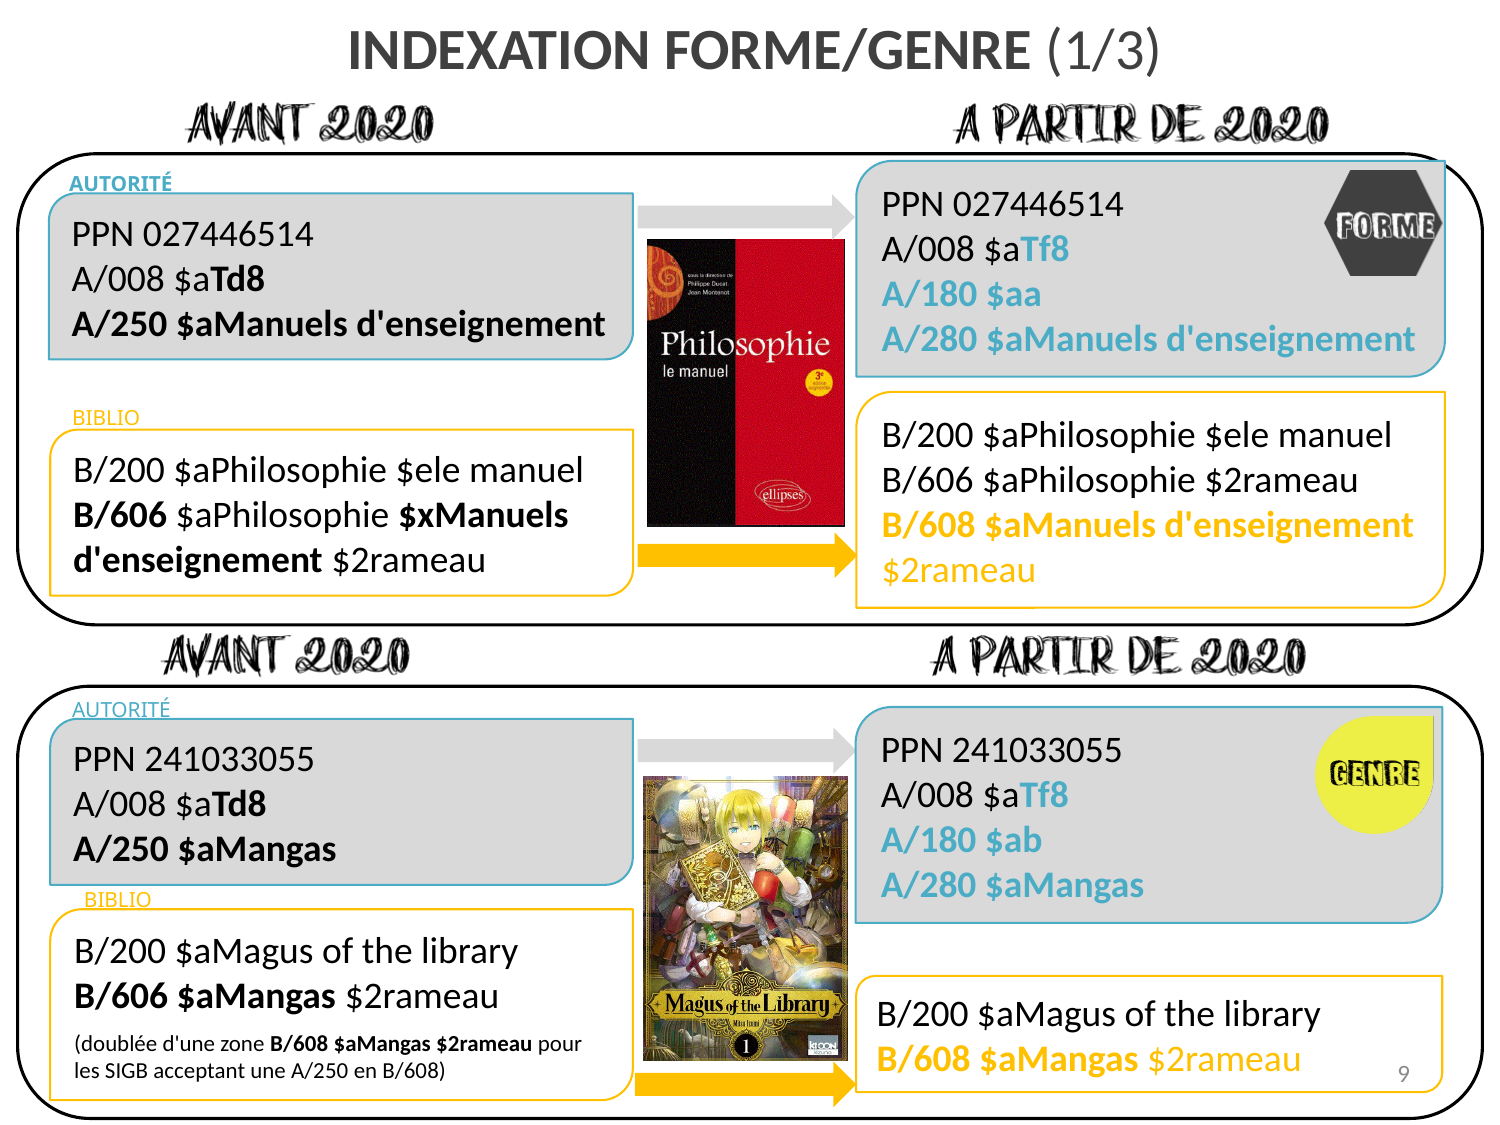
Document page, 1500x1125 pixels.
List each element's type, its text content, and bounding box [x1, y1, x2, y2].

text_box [17, 686, 1483, 1119]
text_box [17, 153, 1483, 626]
picture [165, 89, 517, 171]
picture [1314, 715, 1500, 835]
picture [141, 621, 494, 703]
text_box INDEXATION FORME/GENRE (1/3) [161, 4, 1349, 89]
picture [910, 623, 1483, 704]
picture [933, 90, 1500, 276]
